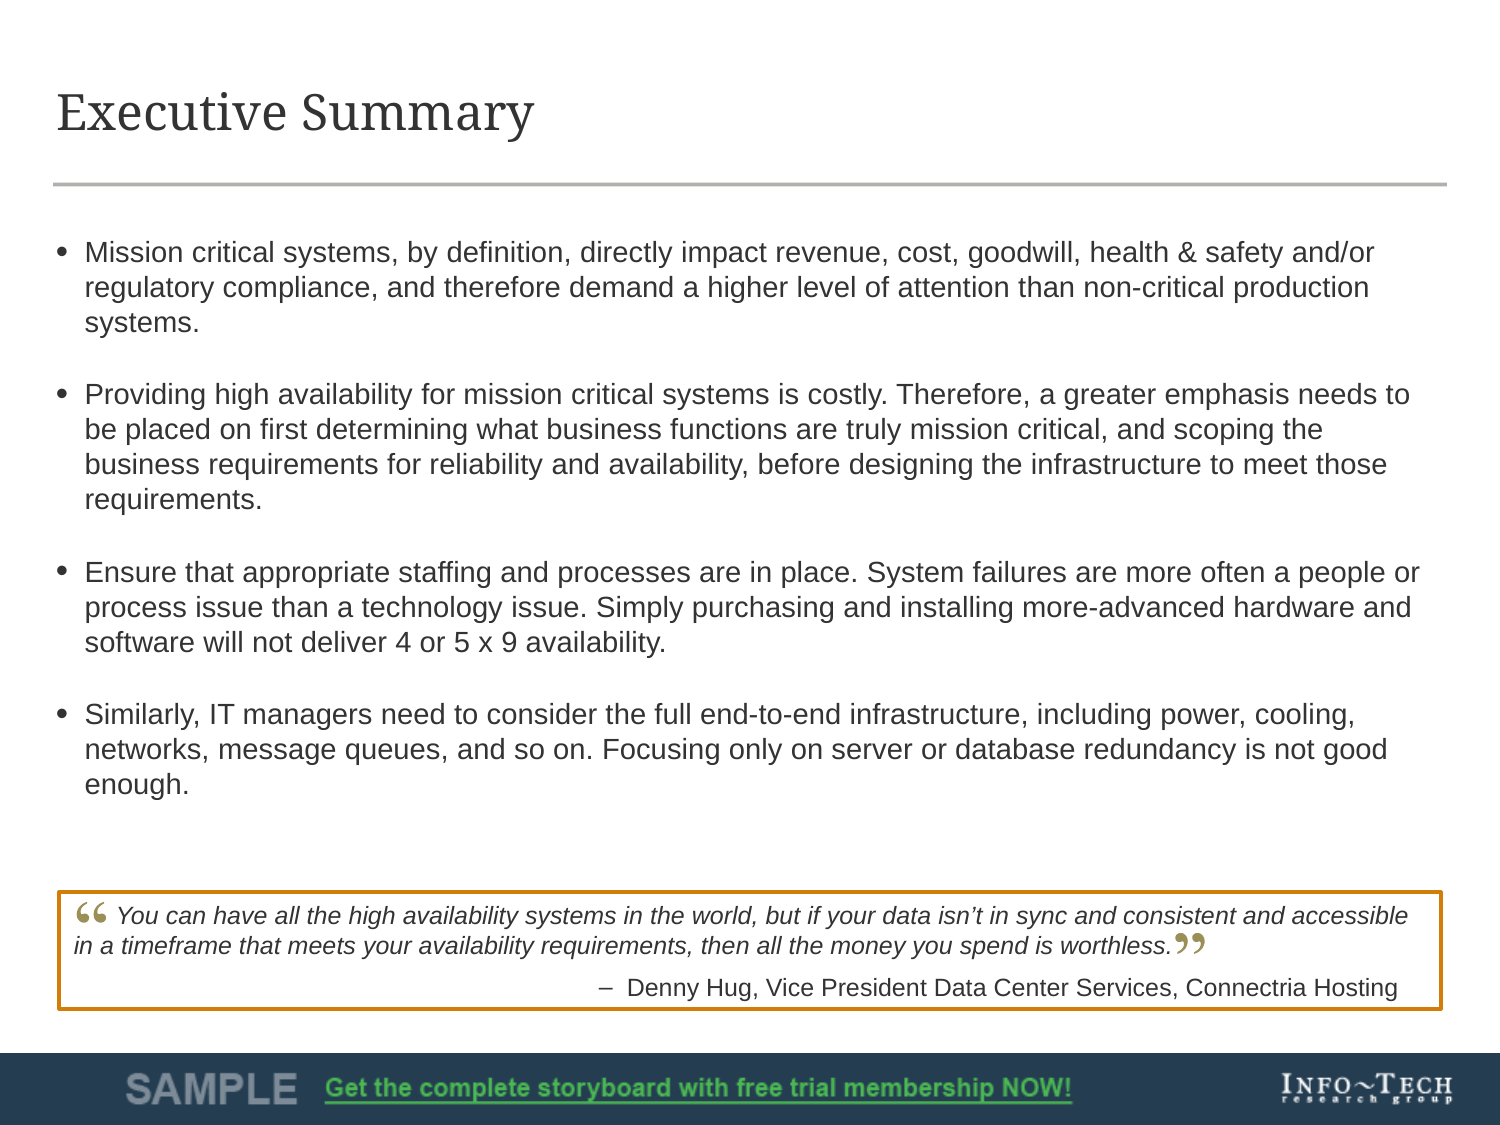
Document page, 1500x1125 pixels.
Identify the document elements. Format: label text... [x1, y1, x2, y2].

list Mission critical systems, by definition, directly impact revenue, cost, goodwill, health & safety and/or regulatory compliance, and therefore demand a higher level of attention than non-critical production systems. Providing high availability for mission critical systems is costly. Therefore, a greater emphasis needs to be placed on first determining what business functions are truly mission critical, and scoping the business requirements for reliability and availability, before designing the infrastructure to meet those requirements. Ensure that appropriate staffing and processes are in place. System failures are more often a people or process issue than a technology issue. Simply purchasing and installing more-advanced hardware and software will not deliver 4 or 5 x 9 availability. Similarly, IT managers need to consider the full end-to-end infrastructure, including power, cooling, networks, message queues, and so on. Focusing only on server or database redundancy is not good enough. [40, 225, 1457, 799]
text_box You can have all the high availability systems in the world, but if your data isn’t in sync and consistent and accessible in a timeframe that meets your availability requirements, then all the money you spend is worthless. Denny Hug, Vice President Data Center Services, Connectria Hosting [58, 891, 1442, 1010]
picture [1175, 932, 1205, 955]
picture [0, 1052, 1500, 1125]
picture [76, 901, 107, 923]
title Executive Summary [41, 42, 1457, 185]
